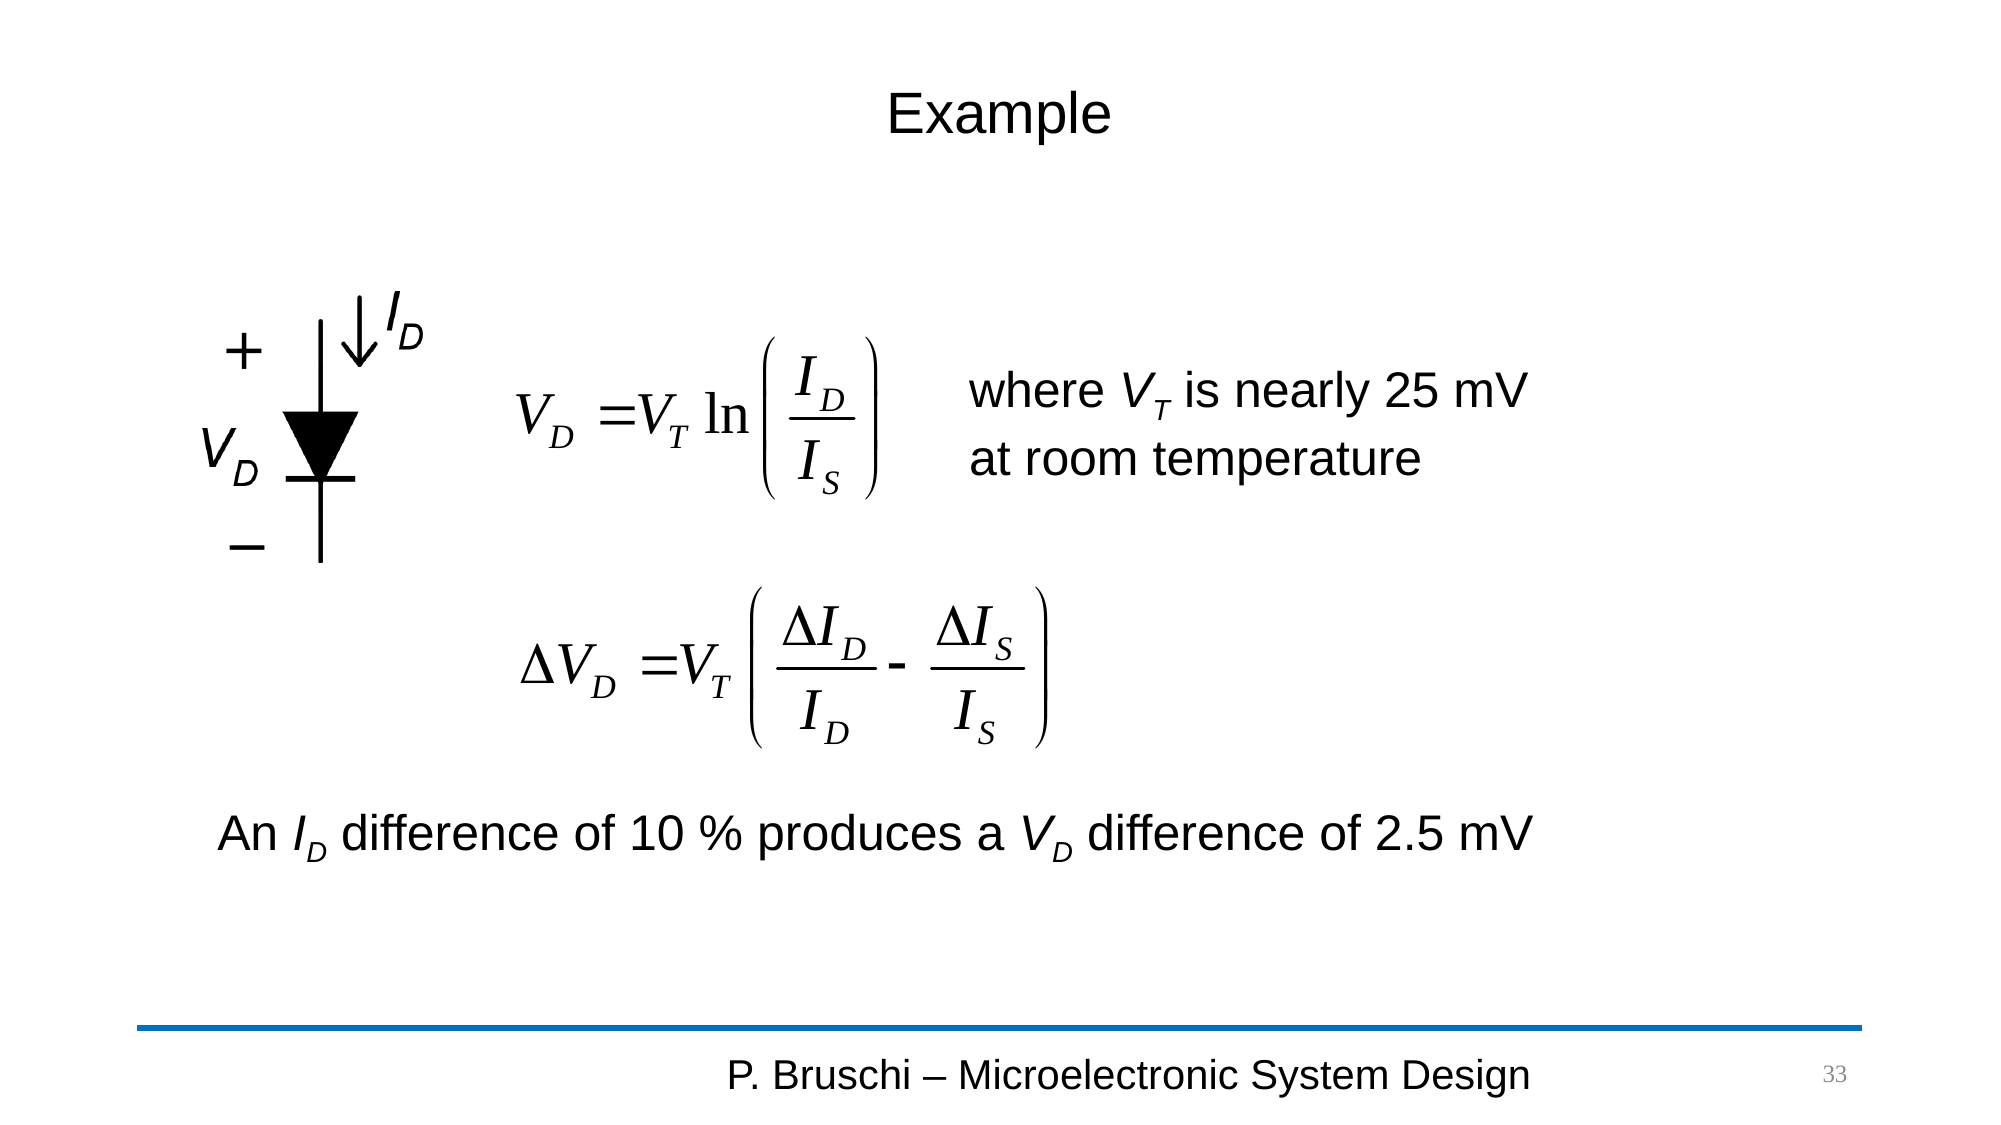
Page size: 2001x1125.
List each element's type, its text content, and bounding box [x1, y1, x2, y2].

text_box where VT is nearly 25 mV at room temperature [954, 350, 1596, 494]
title Example [137, 59, 1863, 169]
slide_number 33 [1718, 1042, 1863, 1103]
footer P. Bruschi – Microelectronic System Design [662, 1042, 1596, 1103]
text_box An ID difference of 10 % produces a VD difference of 2.5 mV [202, 792, 1701, 876]
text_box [503, 324, 895, 512]
picture [202, 291, 424, 563]
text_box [503, 574, 1064, 762]
